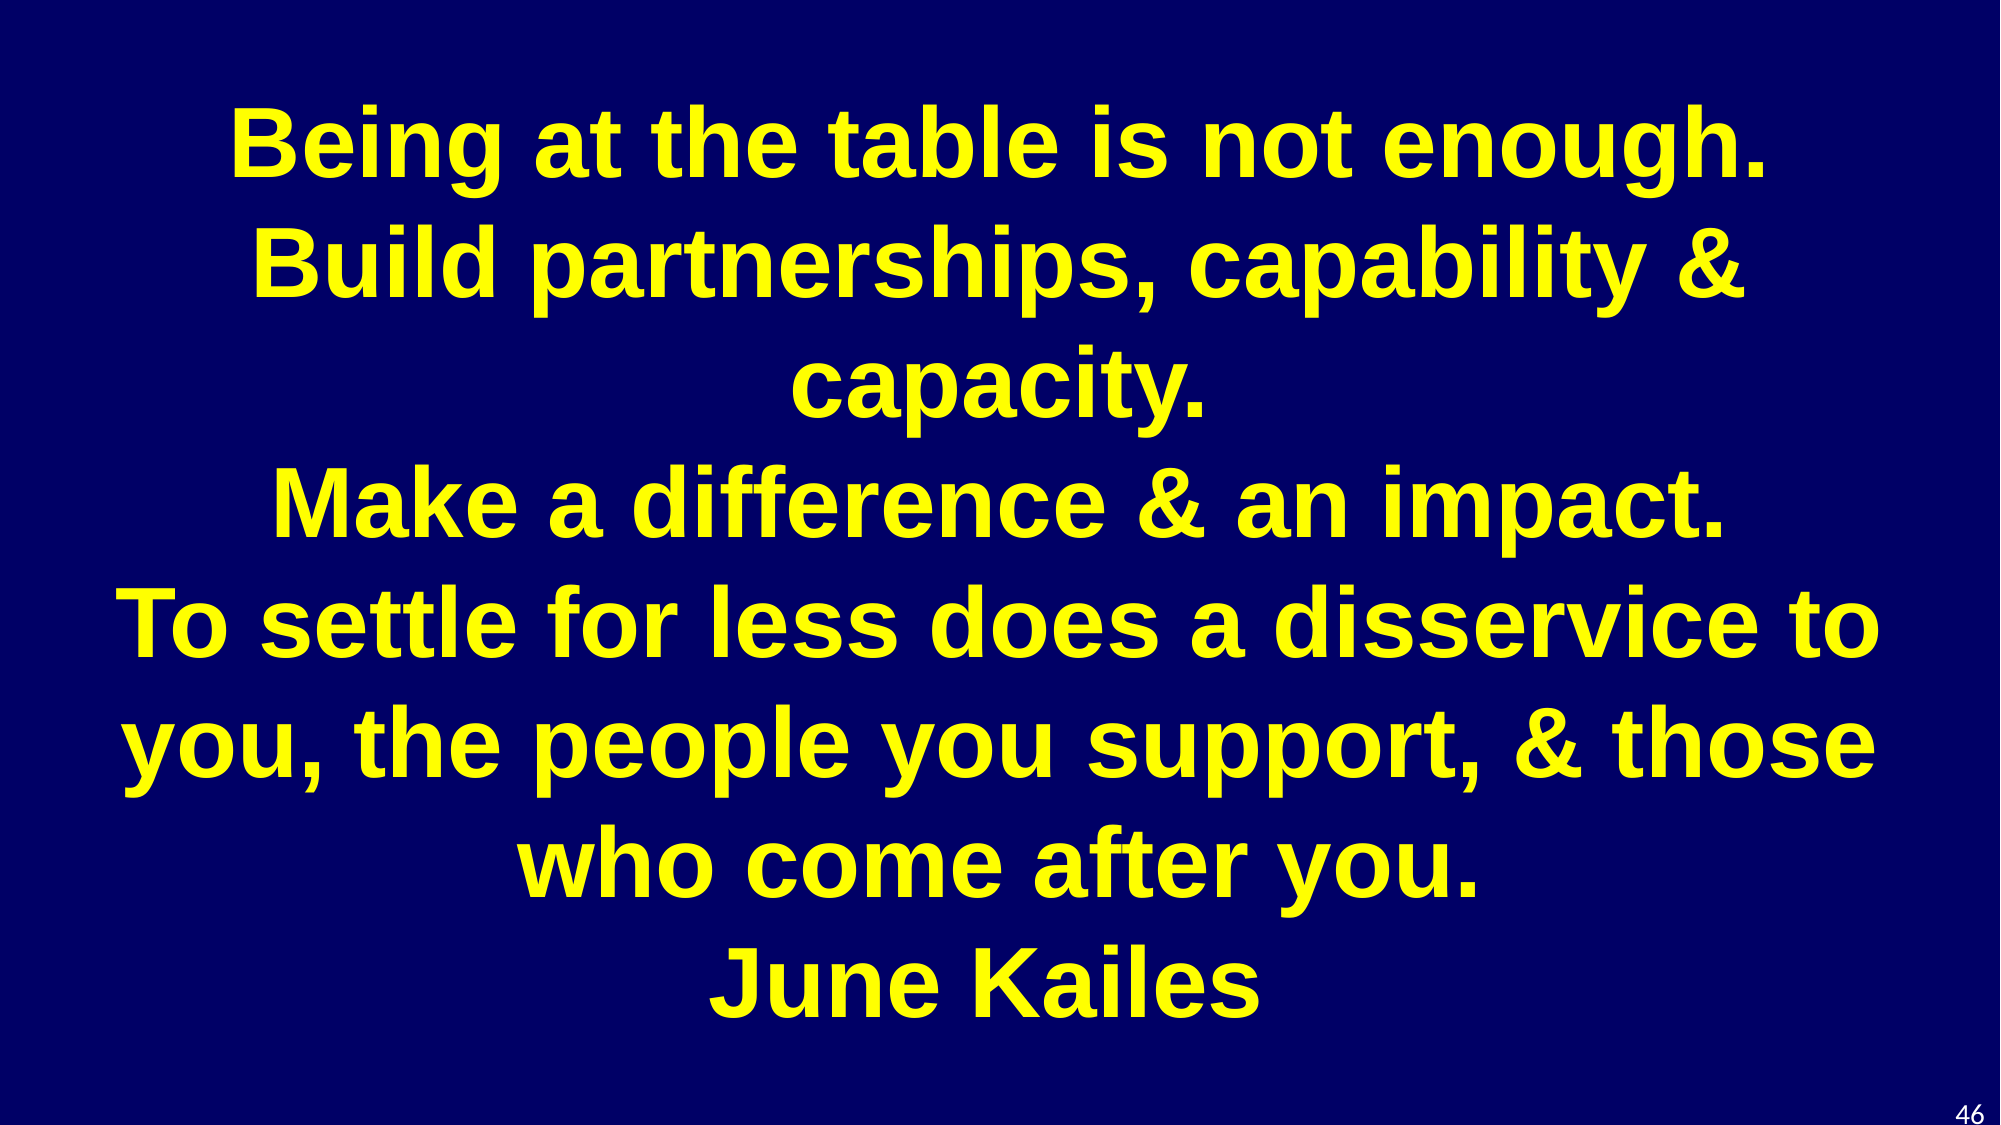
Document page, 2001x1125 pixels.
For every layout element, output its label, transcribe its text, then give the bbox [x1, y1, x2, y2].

text_box Being at the table is not enough. Build partnerships, capability & capacity. Make a difference & an impact. To settle for less does a disservice to you, the people you support, & those who come after you. June Kailes [47, 70, 1953, 1045]
slide_number 46 [1816, 1087, 2000, 1125]
